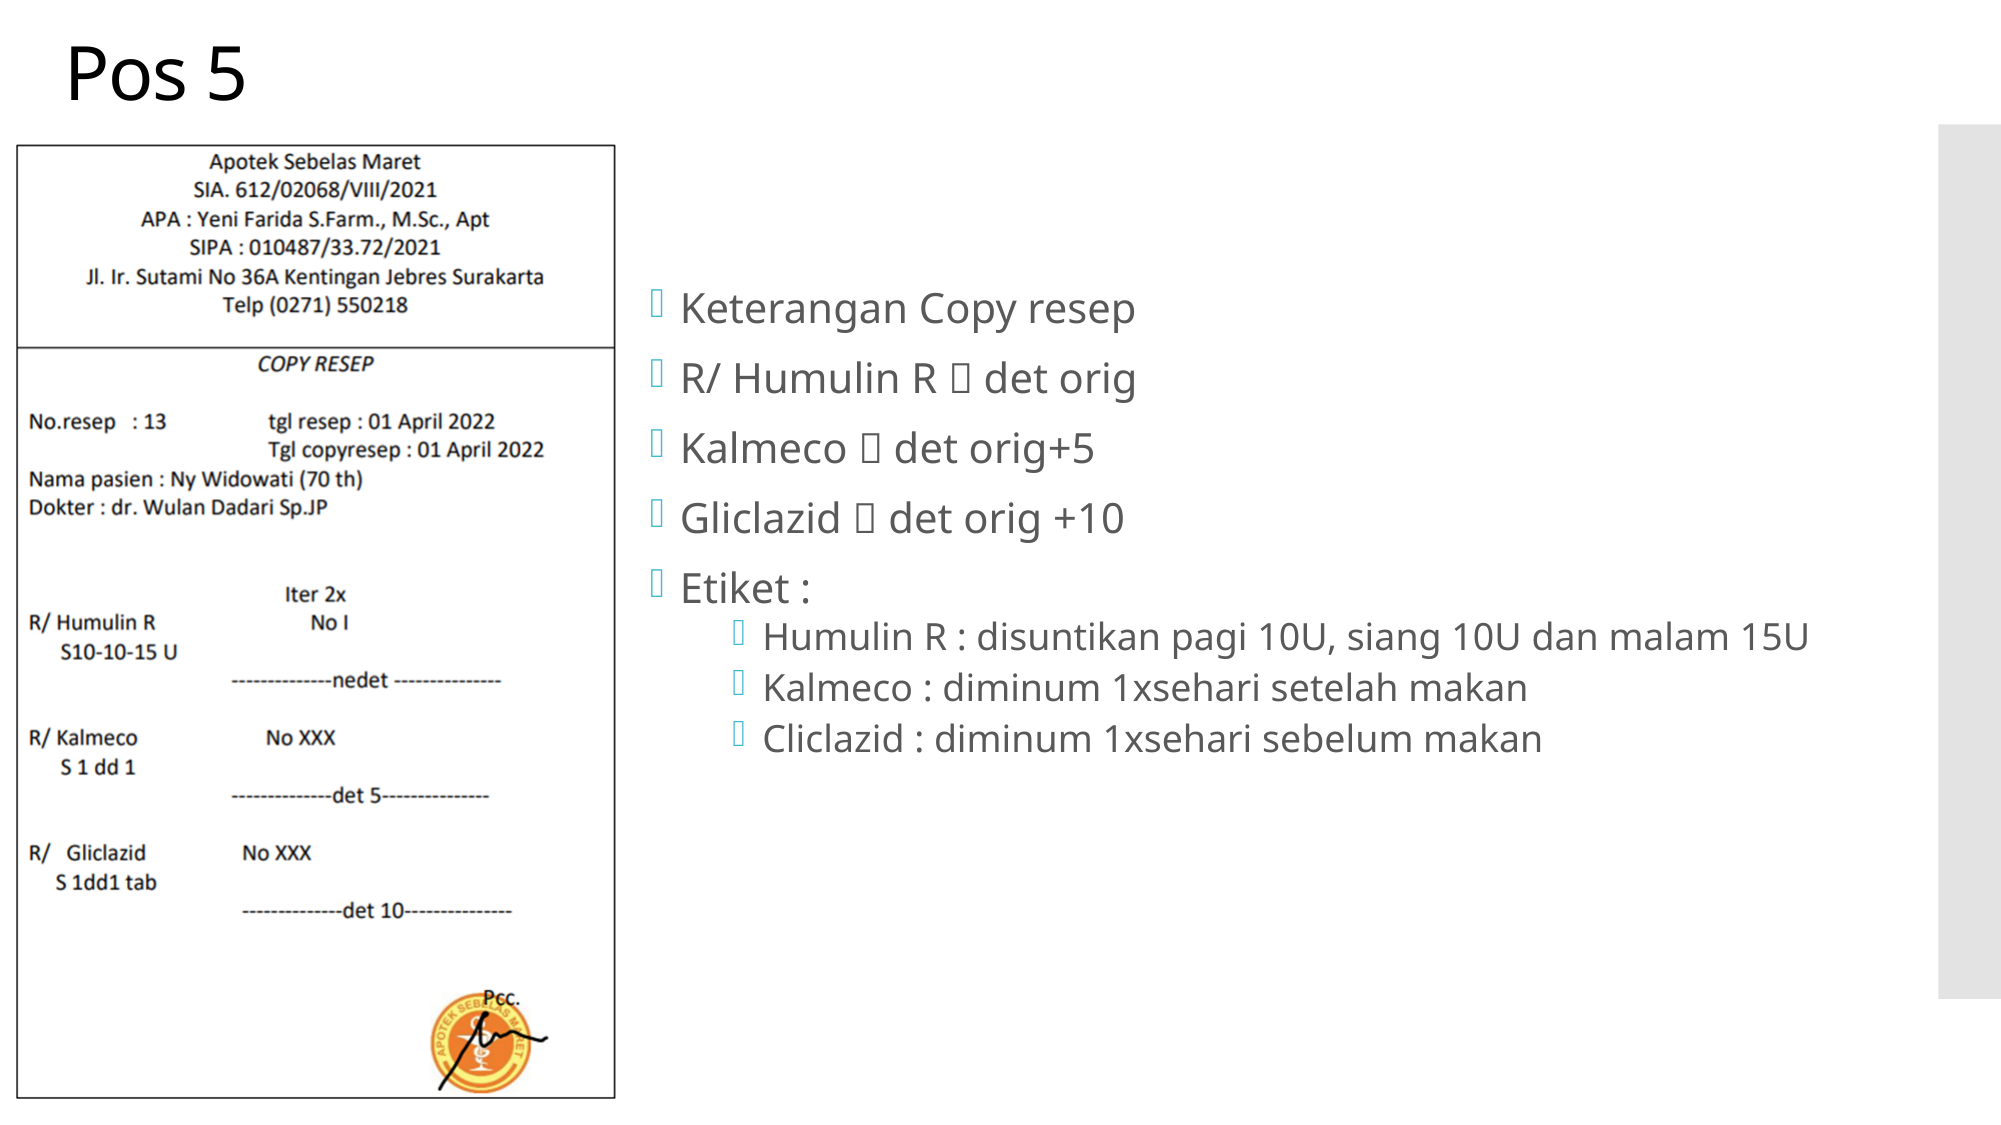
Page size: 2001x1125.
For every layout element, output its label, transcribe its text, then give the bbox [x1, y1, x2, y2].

picture [0, 118, 631, 1109]
title Pos 5 [49, 17, 533, 118]
list Keterangan Copy resep R/ Humulin R  det orig Kalmeco  det orig+5 Gliclazid  det orig +10 Etiket : Humulin R : disuntikan pagi 10U, siang 10U dan malam 15U Kalmeco : diminum 1xsehari setelah makan Cliclazid : diminum 1xsehari sebelum makan [634, 141, 1835, 982]
